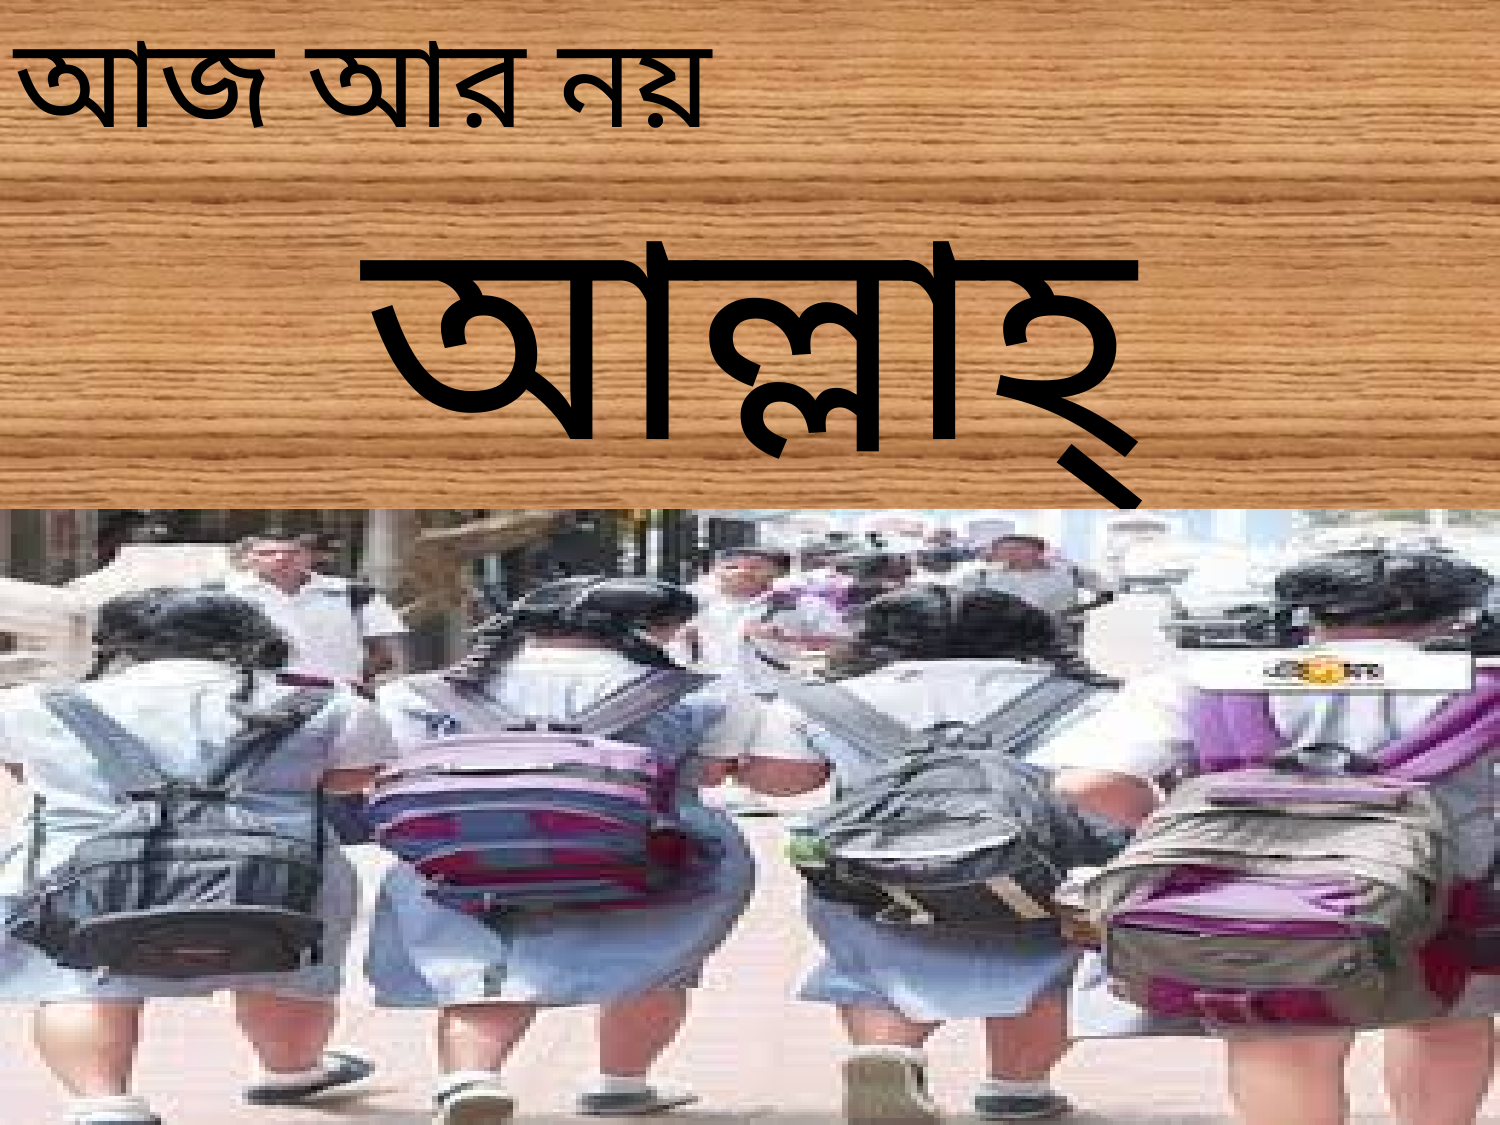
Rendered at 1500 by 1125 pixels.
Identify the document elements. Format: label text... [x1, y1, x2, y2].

picture [0, 509, 1500, 1125]
text_box আজ আর নয় আল্লাহ্‌ হাফেজ [0, 0, 1500, 509]
